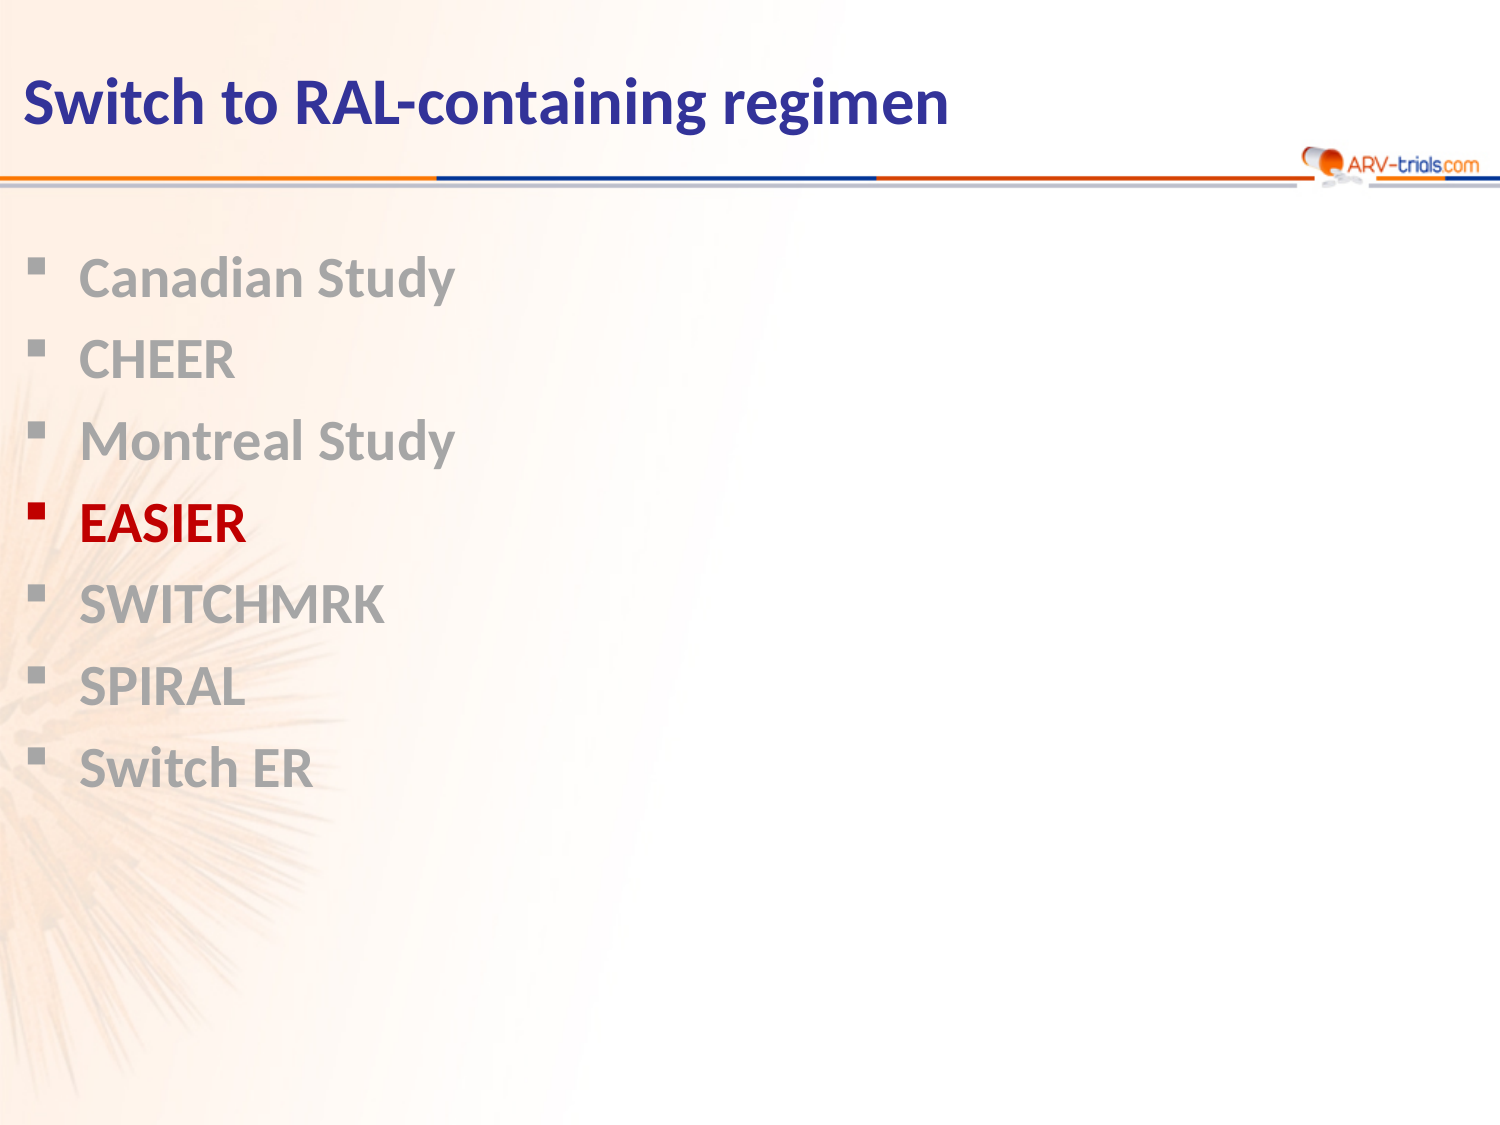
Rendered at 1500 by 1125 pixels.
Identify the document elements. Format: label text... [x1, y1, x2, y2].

title Switch to RAL-containing regimen [8, 7, 1353, 189]
picture [0, 0, 1500, 1125]
list Canadian Study CHEER Montreal Study EASIER SWITCHMRK SPIRAL Switch ER [8, 231, 1489, 1102]
